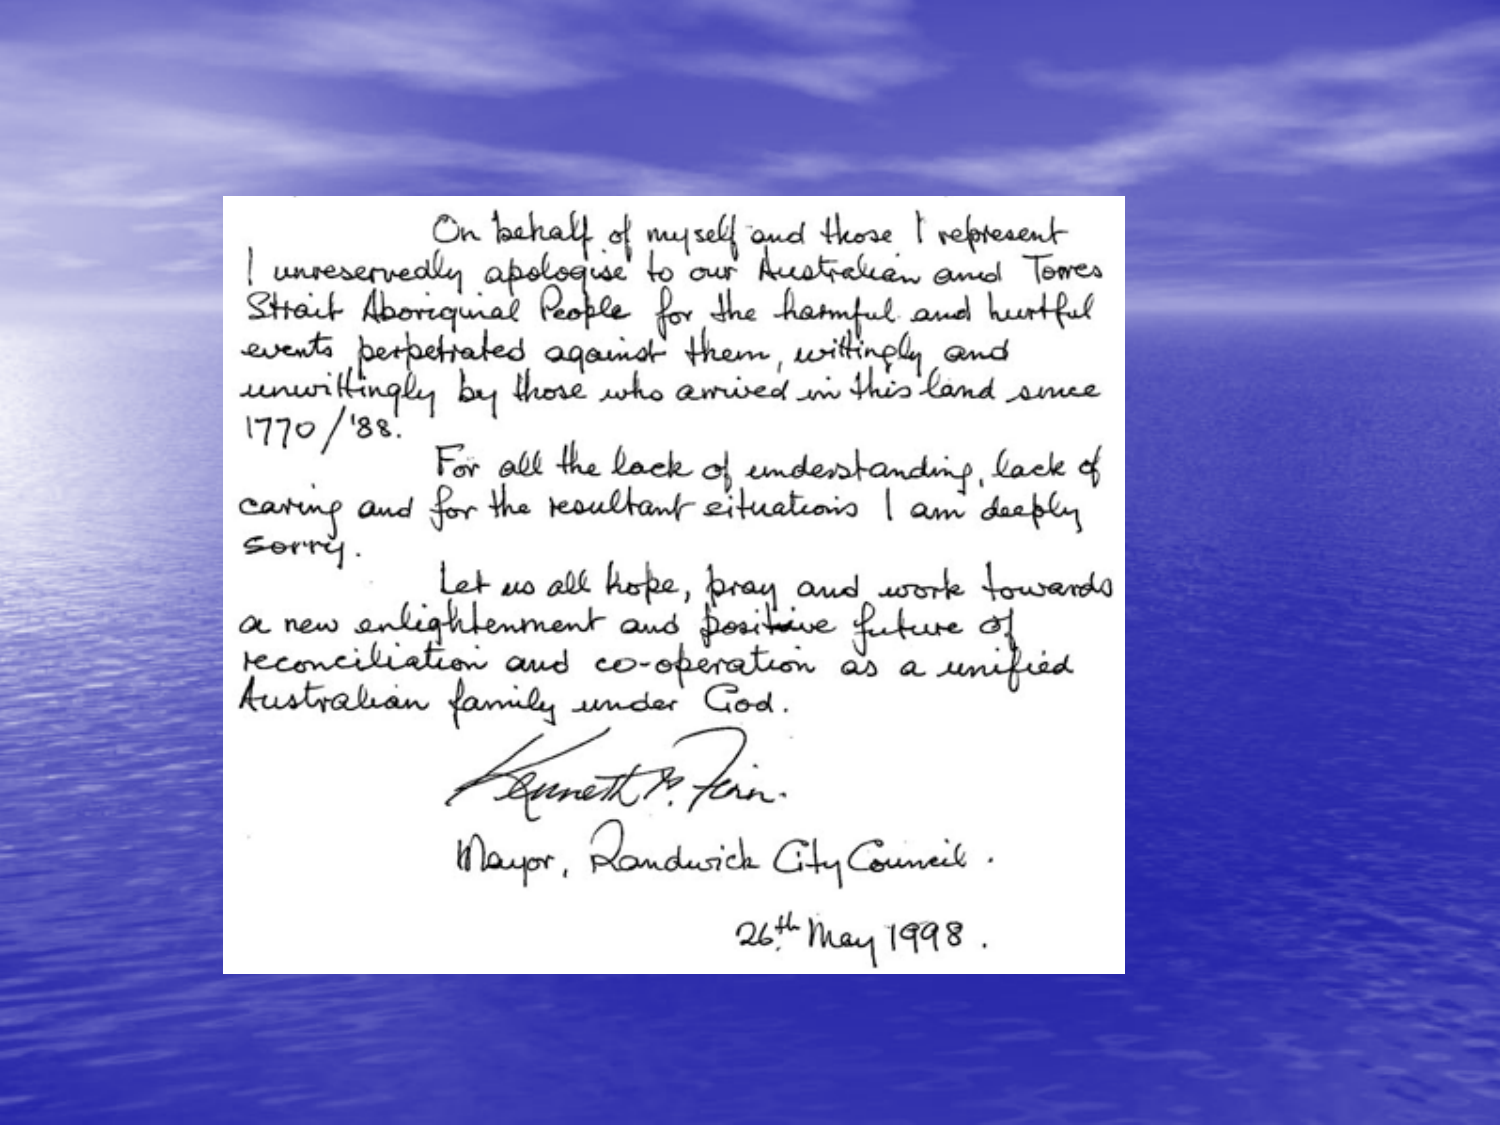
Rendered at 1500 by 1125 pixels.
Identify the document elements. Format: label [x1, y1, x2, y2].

list [223, 196, 1126, 974]
